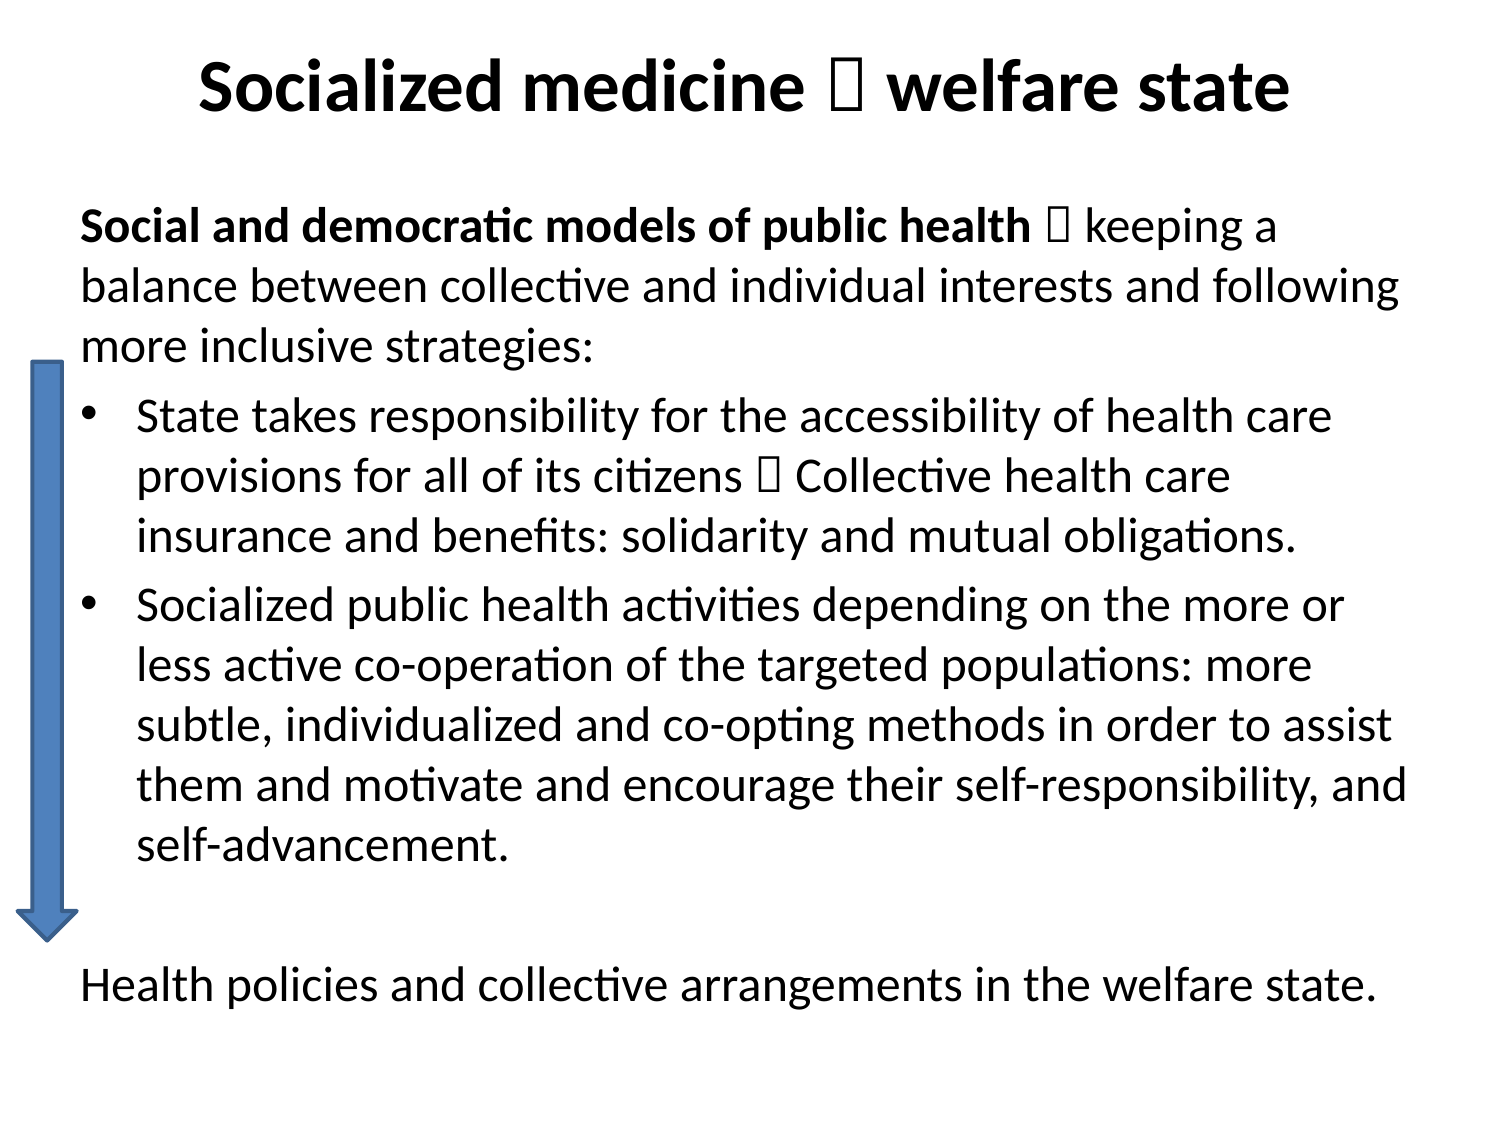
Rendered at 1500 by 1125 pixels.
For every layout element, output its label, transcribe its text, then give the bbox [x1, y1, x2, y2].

list Social and democratic models of public health  keeping a balance between collective and individual interests and following more inclusive strategies: State takes responsibility for the accessibility of health care provisions for all of its citizens  Collective health care insurance and benefits: solidarity and mutual obligations. Socialized public health activities depending on the more or less active co-operation of the targeted populations: more subtle, individualized and co-opting methods in order to assist them and motivate and encourage their self-responsibility, and self-advancement. Health policies and collective arrangements in the welfare state. [64, 184, 1436, 1047]
text_box [15, 359, 79, 943]
title Socialized medicine  welfare state [64, 45, 1425, 184]
